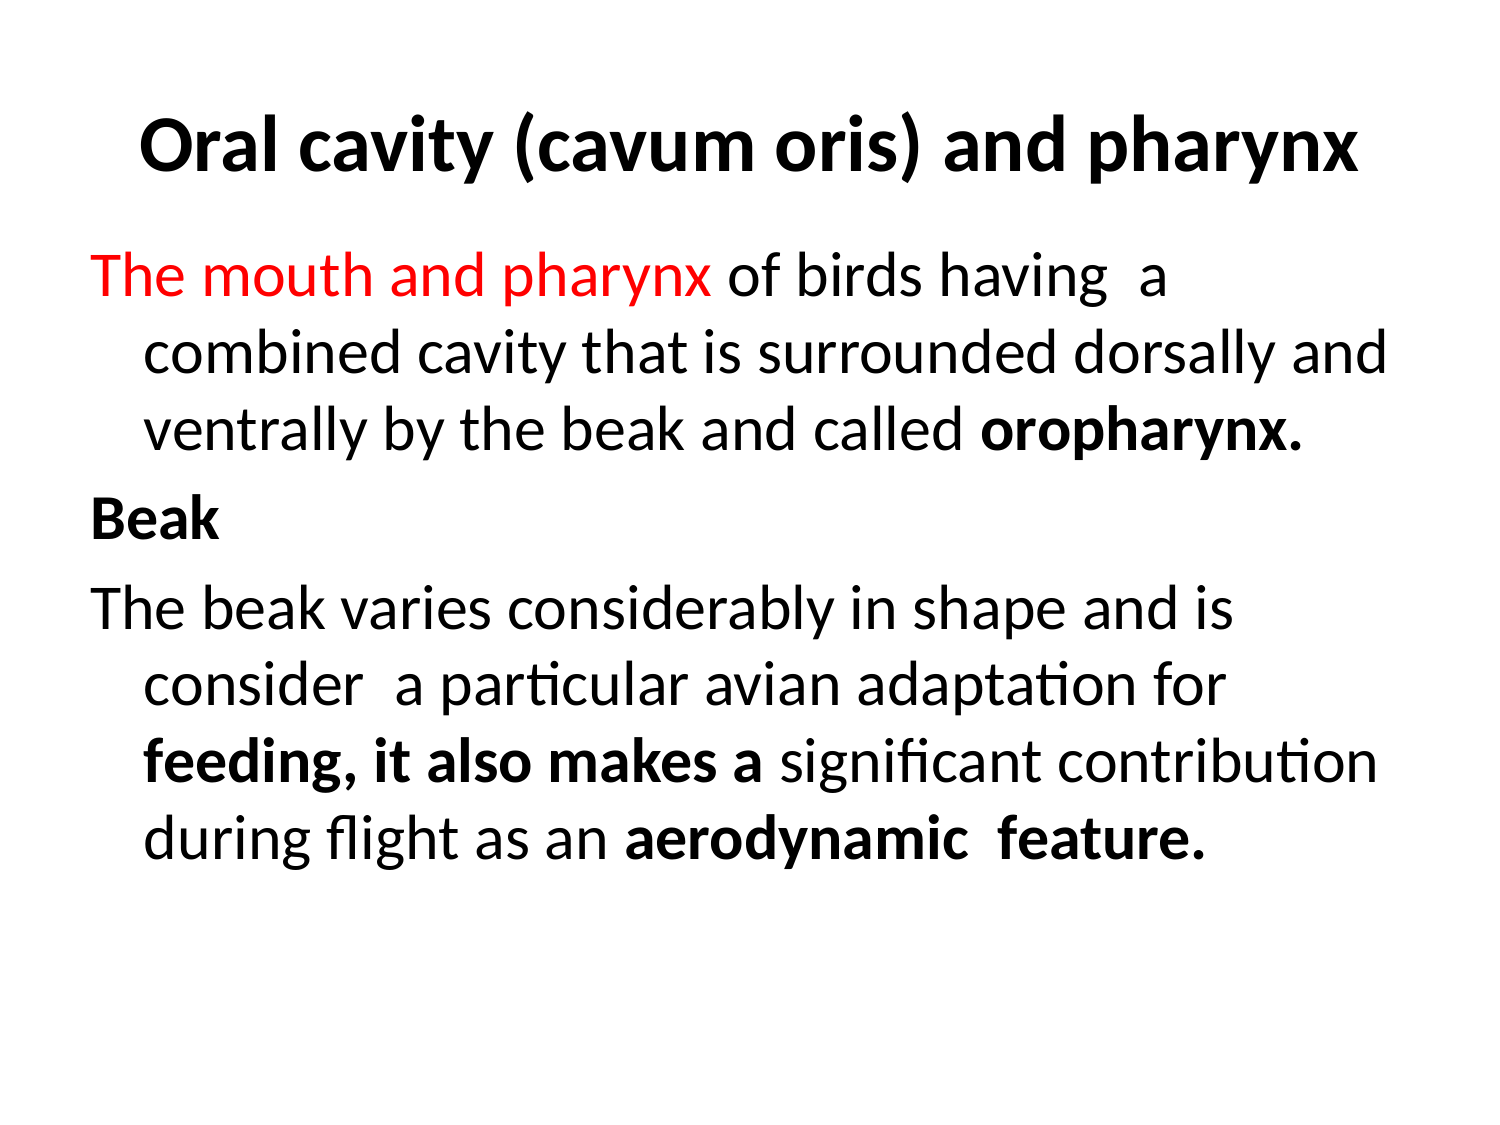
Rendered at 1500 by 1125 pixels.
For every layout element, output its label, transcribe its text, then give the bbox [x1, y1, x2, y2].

list The mouth and pharynx of birds having a combined cavity that is surrounded dorsally and ventrally by the beak and called oropharynx. Beak The beak varies considerably in shape and is consider a particular avian adaptation for feeding, it also makes a significant contribution during flight as an aerodynamic feature. [75, 224, 1425, 1005]
title Oral cavity (cavum oris) and pharynx [75, 45, 1425, 224]
